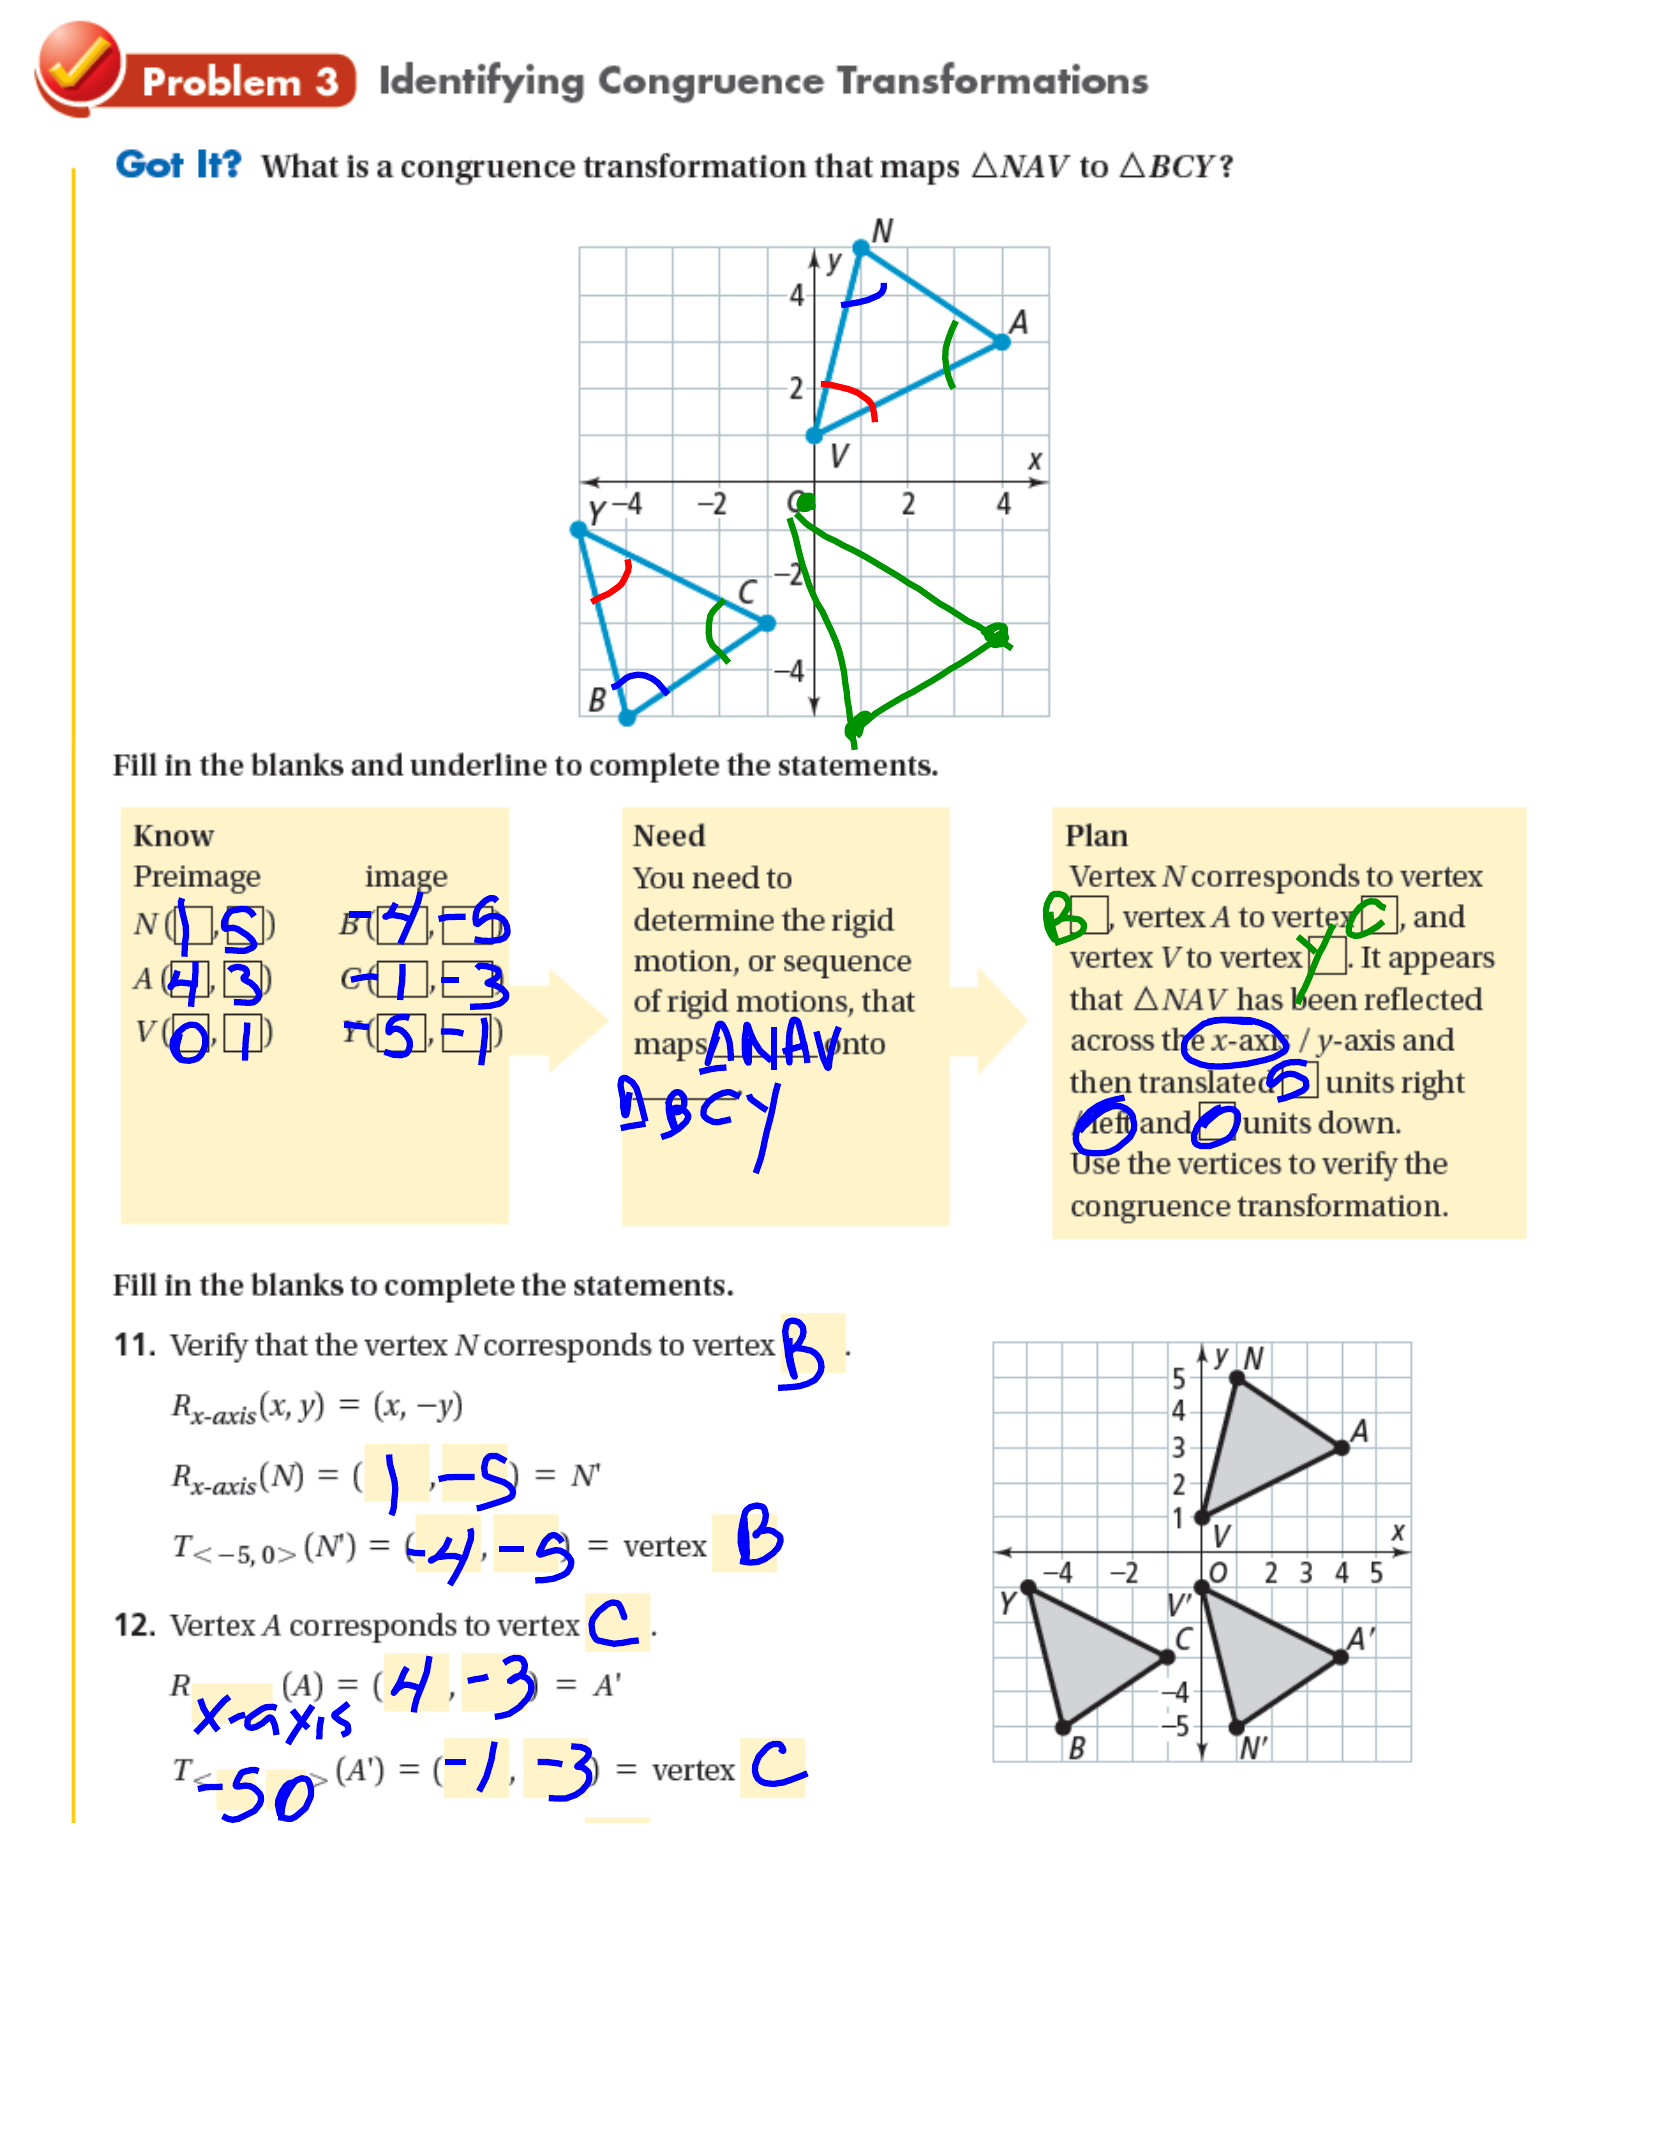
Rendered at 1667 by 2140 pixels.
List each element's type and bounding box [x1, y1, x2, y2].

text_box [348, 891, 508, 944]
text_box [789, 513, 1013, 751]
text_box [445, 1741, 590, 1799]
text_box [172, 1022, 248, 1061]
text_box [699, 1019, 840, 1073]
text_box [195, 1696, 349, 1745]
text_box [620, 1077, 779, 1174]
text_box [393, 1655, 532, 1718]
text_box [350, 963, 507, 1007]
picture [32, 14, 1529, 1824]
text_box [1297, 924, 1334, 1005]
text_box [388, 1454, 514, 1516]
text_box [197, 1769, 312, 1821]
text_box [343, 1016, 486, 1066]
text_box [180, 898, 255, 957]
text_box [170, 961, 260, 1007]
text_box [406, 1528, 572, 1586]
